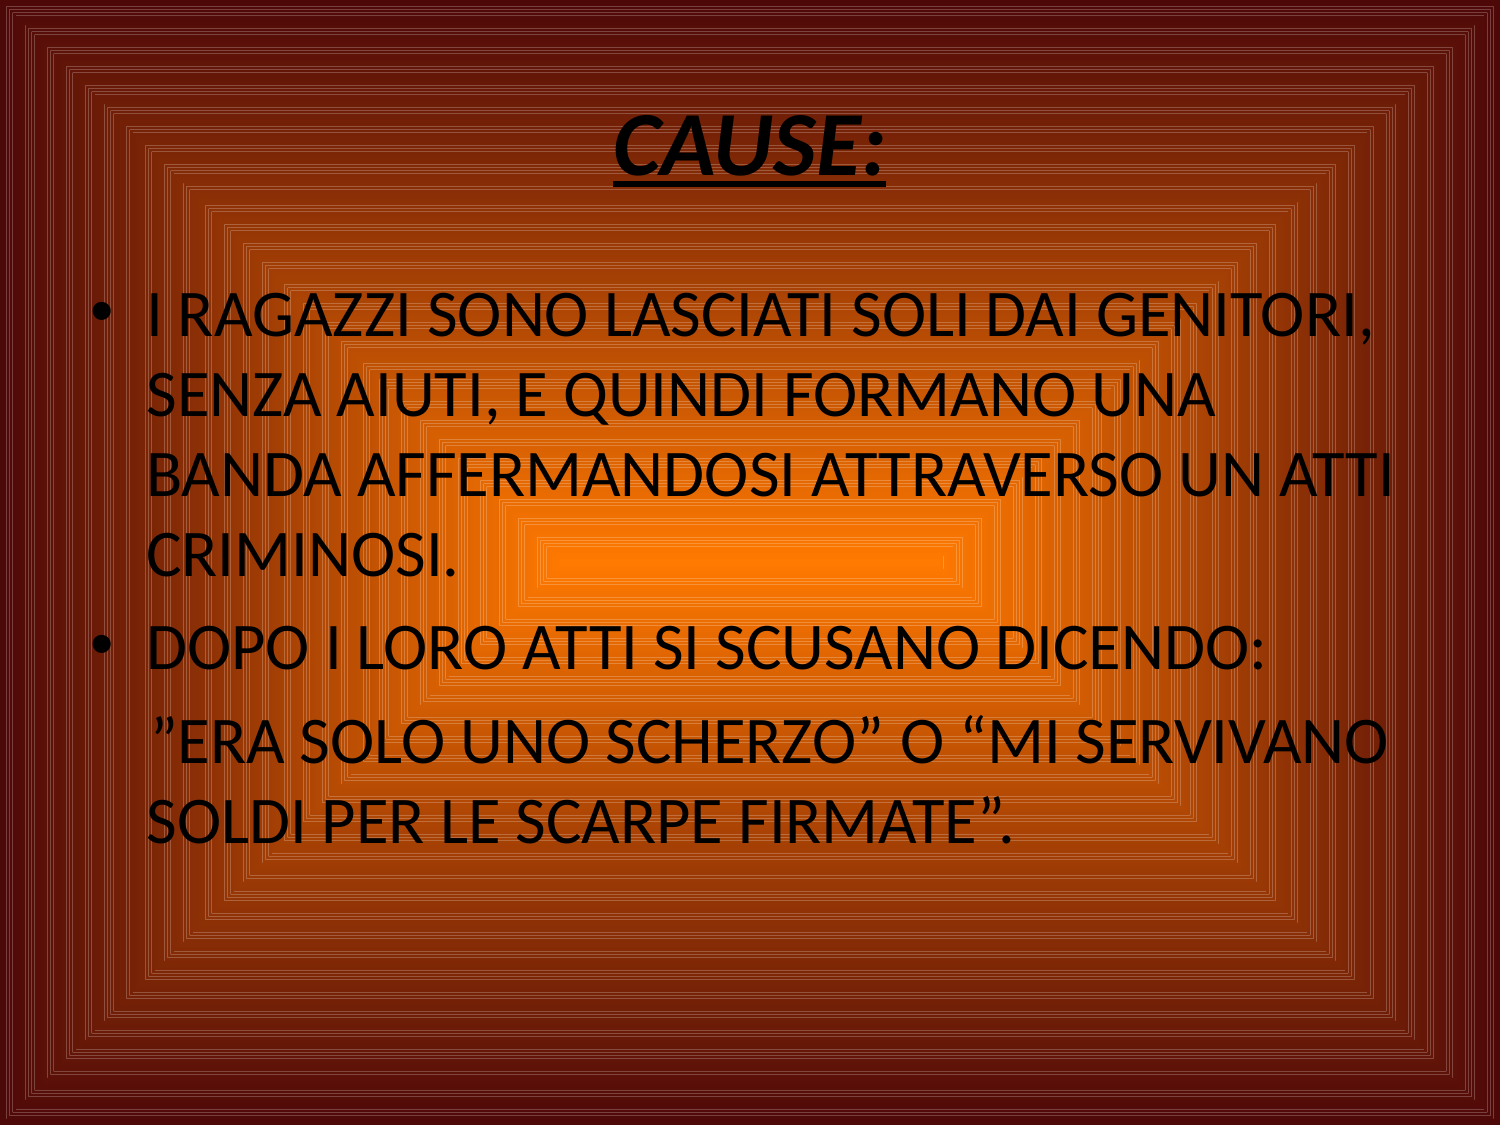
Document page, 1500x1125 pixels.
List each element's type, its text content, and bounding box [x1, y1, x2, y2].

title CAUSE: [75, 45, 1425, 233]
list I RAGAZZI SONO LASCIATI SOLI DAI GENITORI, SENZA AIUTI, E QUINDI FORMANO UNA BANDA AFFERMANDOSI ATTRAVERSO UN ATTI CRIMINOSI. DOPO I LORO ATTI SI SCUSANO DICENDO: ”ERA SOLO UNO SCHERZO” O “MI SERVIVANO SOLDI PER LE SCARPE FIRMATE”. [75, 262, 1425, 1005]
